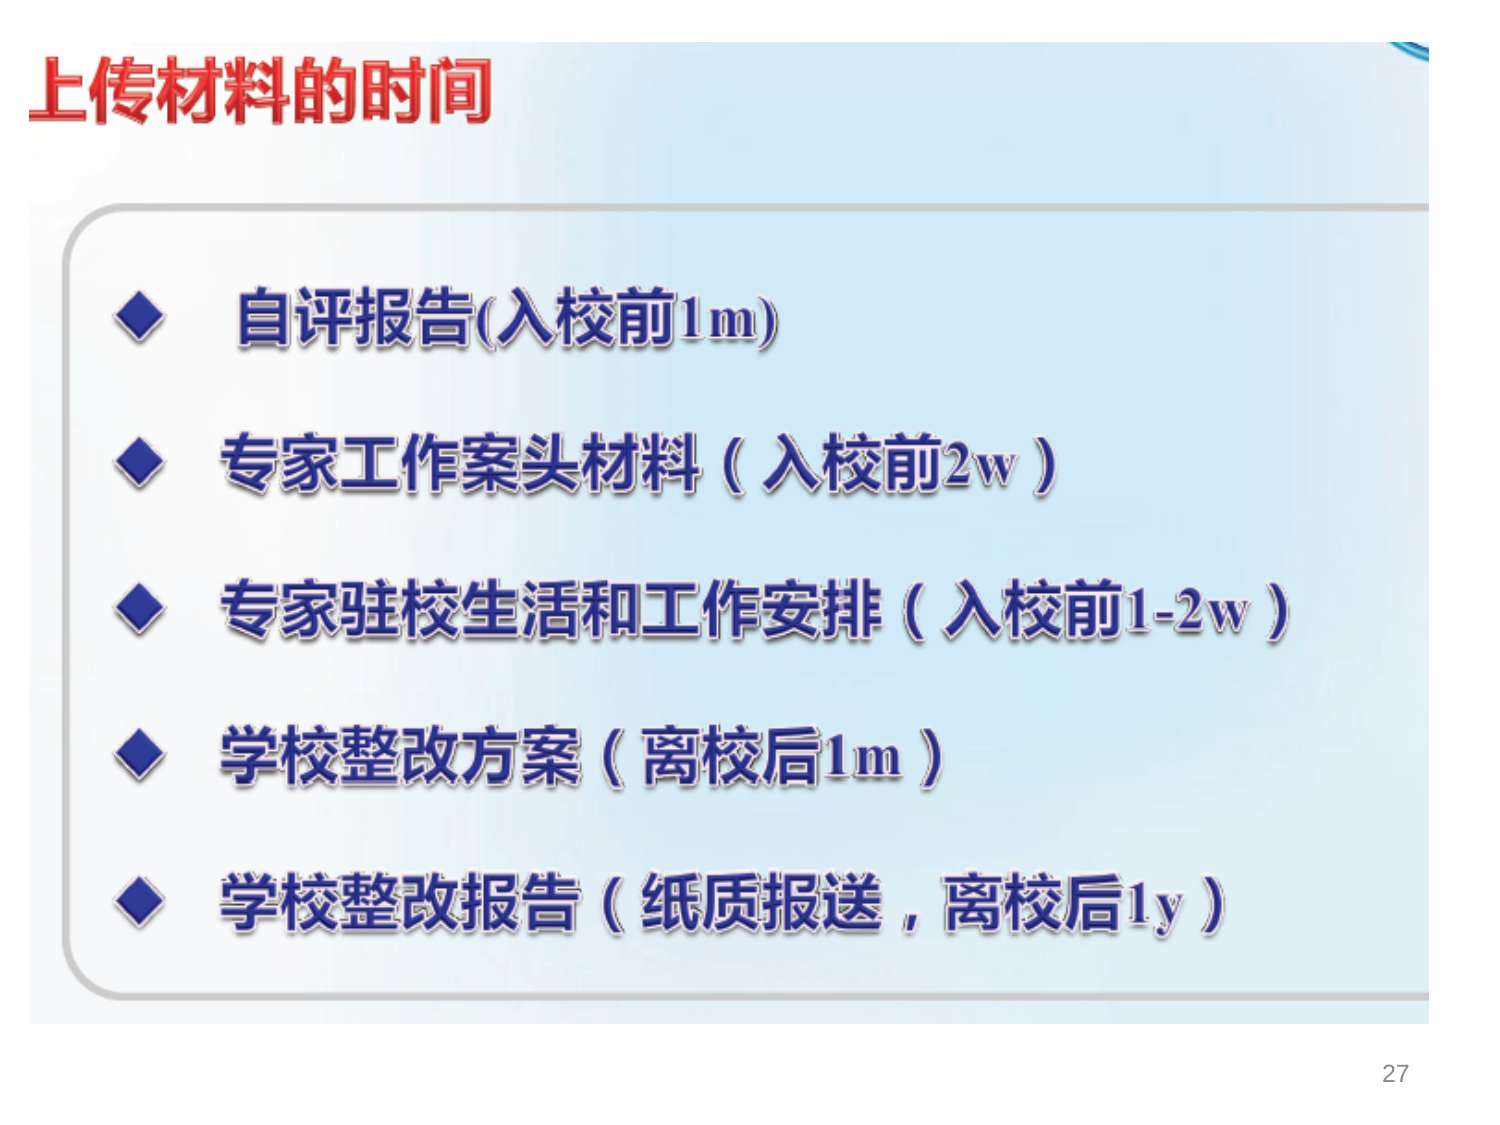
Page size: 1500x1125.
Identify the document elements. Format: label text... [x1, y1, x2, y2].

slide_number 27 [1074, 1042, 1425, 1103]
picture [29, 42, 1429, 1024]
